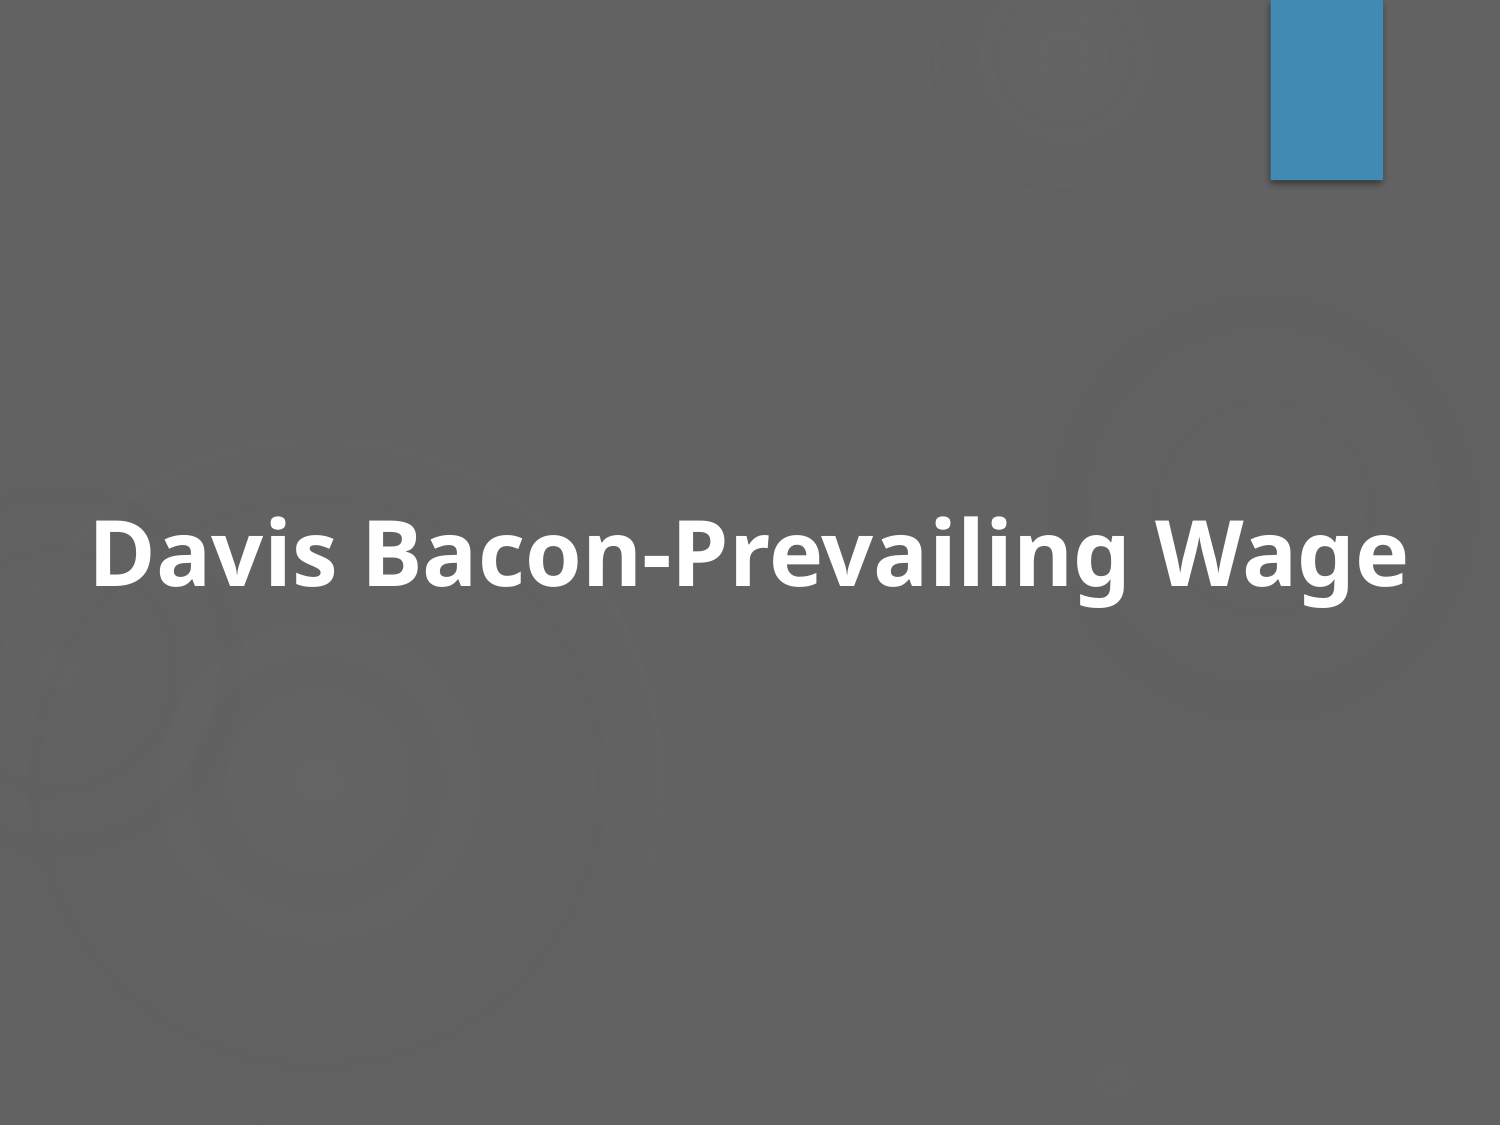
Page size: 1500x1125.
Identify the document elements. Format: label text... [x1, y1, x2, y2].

title Davis Bacon-Prevailing Wage [62, 487, 1438, 638]
